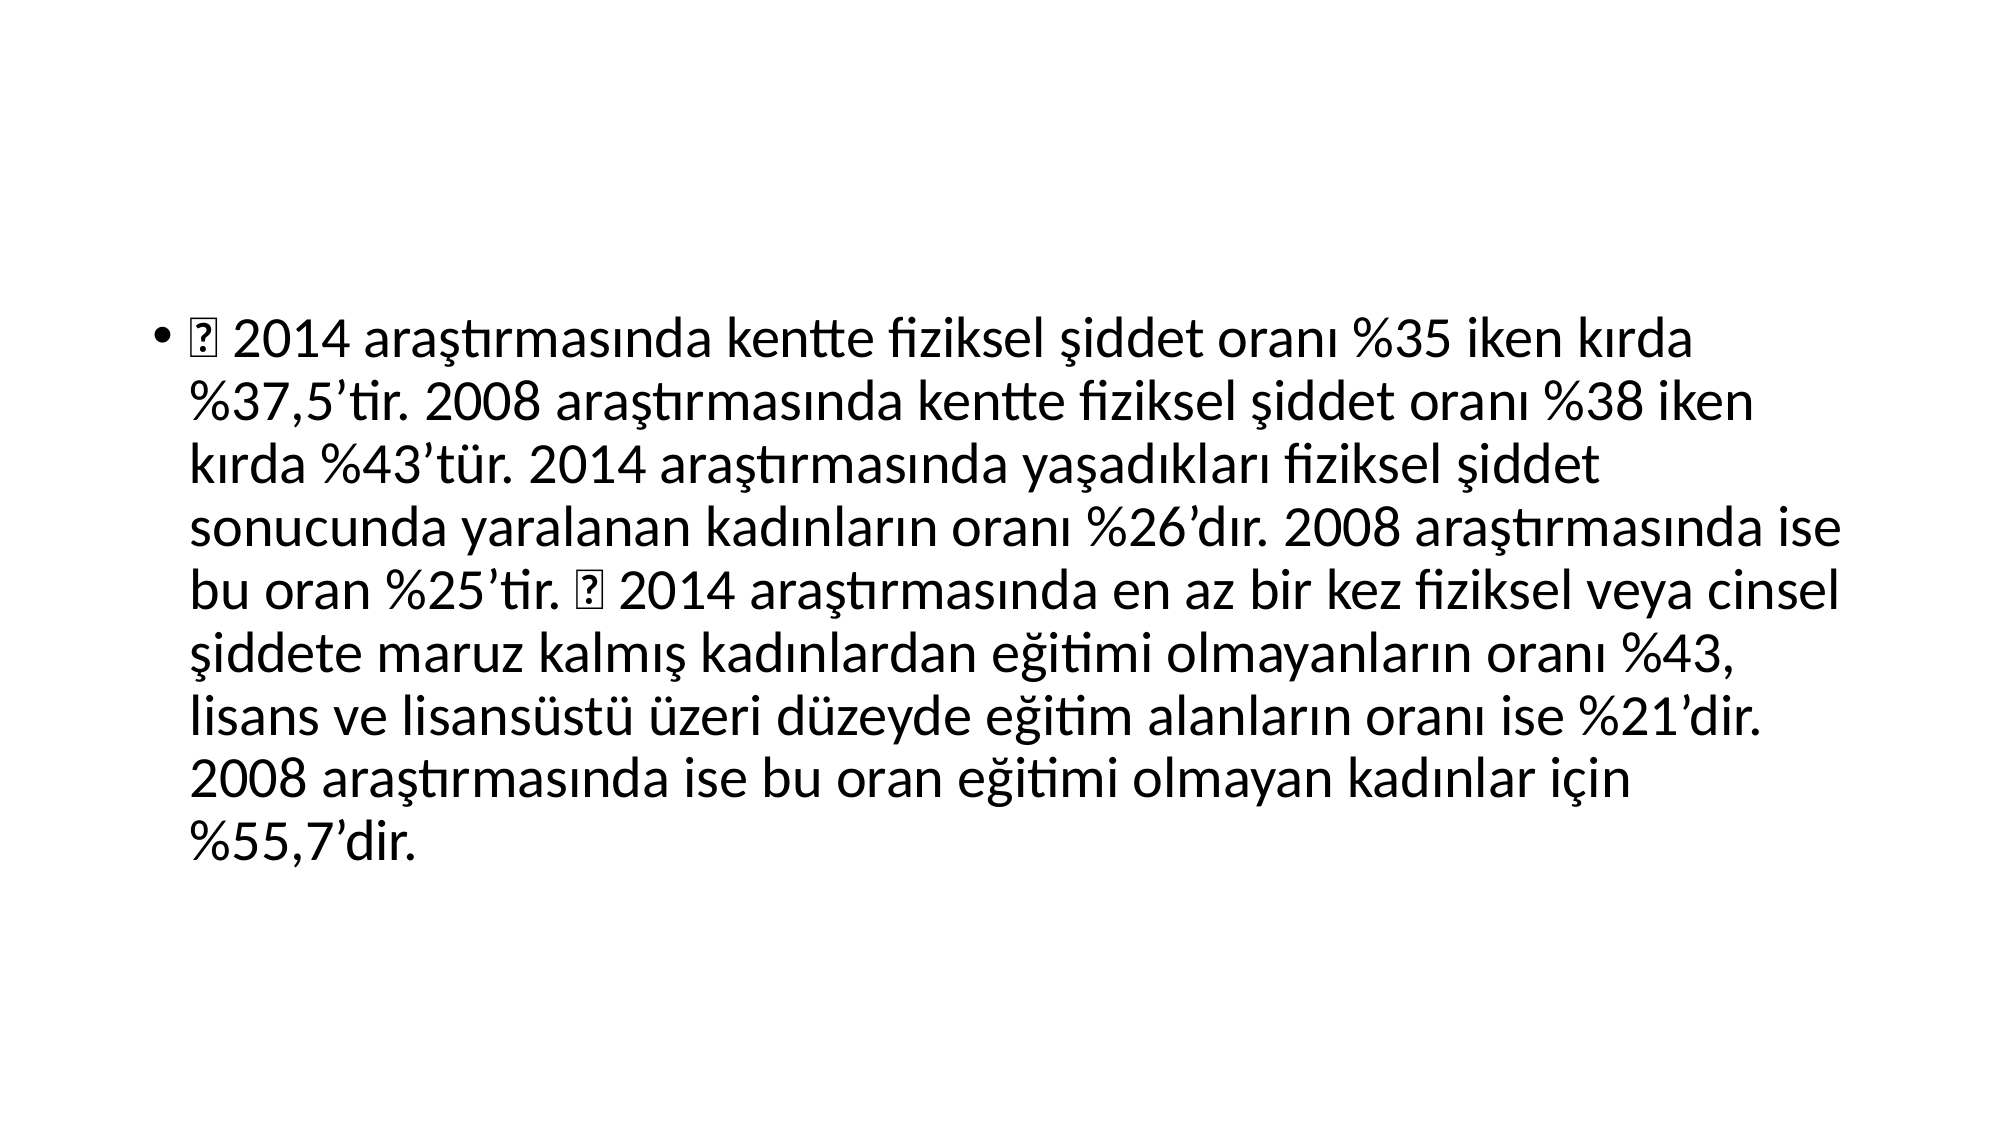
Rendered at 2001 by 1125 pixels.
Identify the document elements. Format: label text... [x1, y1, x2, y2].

list  2014 araştırmasında kentte fiziksel şiddet oranı %35 iken kırda %37,5’tir. 2008 araştırmasında kentte fiziksel şiddet oranı %38 iken kırda %43’tür. 2014 araştırmasında yaşadıkları fiziksel şiddet sonucunda yaralanan kadınların oranı %26’dır. 2008 araştırmasında ise bu oran %25’tir.  2014 araştırmasında en az bir kez fiziksel veya cinsel şiddete maruz kalmış kadınlardan eğitimi olmayanların oranı %43, lisans ve lisansüstü üzeri düzeyde eğitim alanların oranı ise %21’dir. 2008 araştırmasında ise bu oran eğitimi olmayan kadınlar için %55,7’dir. [137, 299, 1863, 1014]
